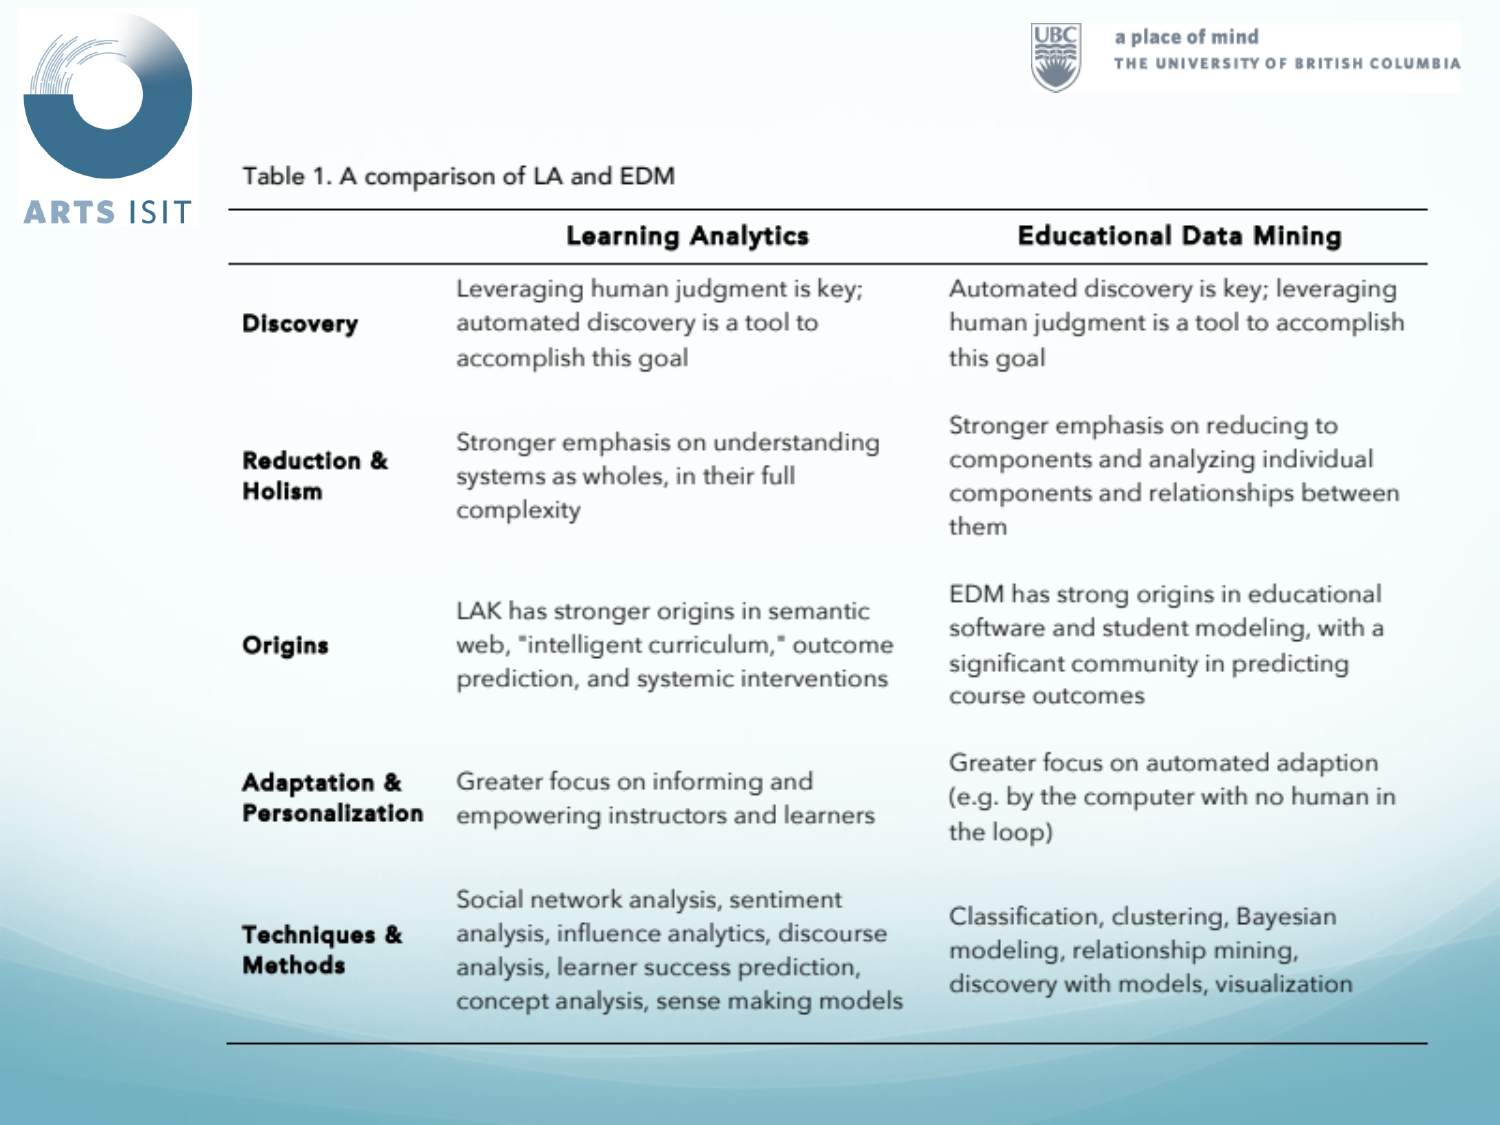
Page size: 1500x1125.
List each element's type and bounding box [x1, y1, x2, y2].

list [166, 127, 1487, 1110]
picture [1031, 23, 1461, 93]
picture [17, 8, 198, 226]
